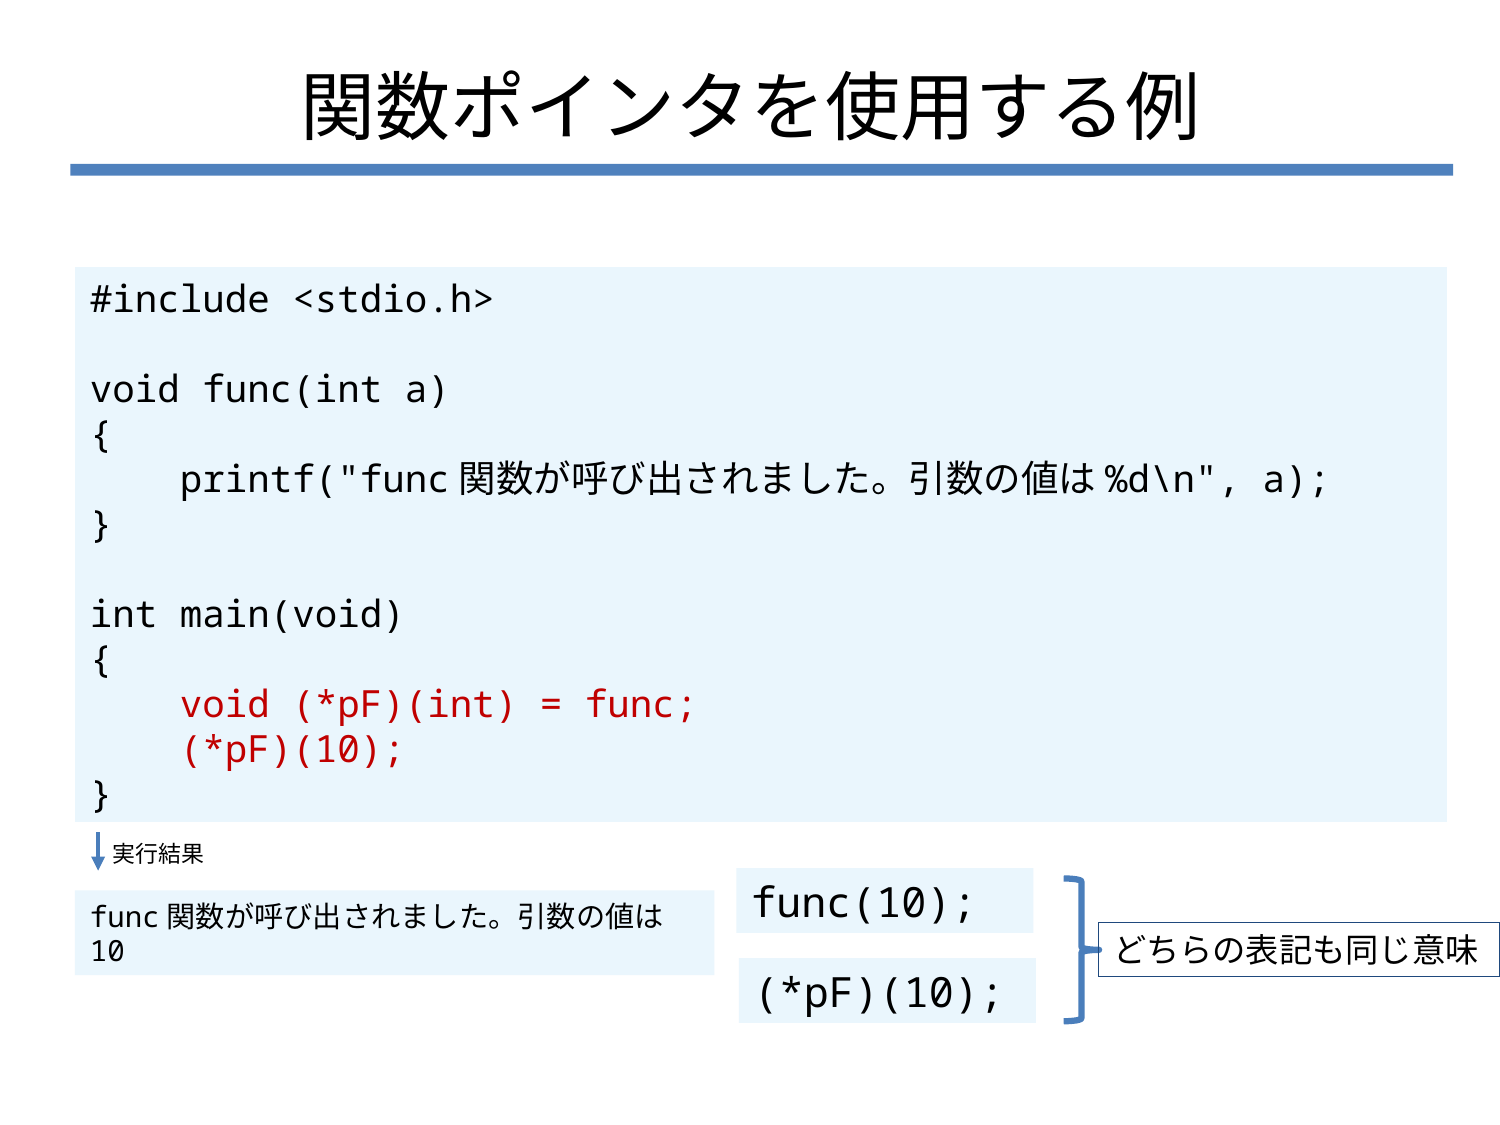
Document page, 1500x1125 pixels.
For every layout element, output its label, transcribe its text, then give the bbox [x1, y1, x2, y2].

text_box どちらの表記も同じ意味 [1098, 922, 1500, 977]
text_box #include <stdio.h> void func(int a) { printf("func関数が呼び出されました。引数の値は%d\n", a); } int main(void) { void (*pF)(int) = func; (*pF)(10); } [75, 267, 1447, 822]
title 関数ポインタを使用する例 [75, 45, 1425, 164]
text_box (*pF)(10); [738, 958, 1036, 1023]
text_box func(10); [736, 868, 1034, 933]
text_box func関数が呼び出されました。引数の値は10 [74, 890, 715, 976]
text_box [1063, 877, 1098, 1023]
text_box 実行結果 [98, 831, 302, 874]
